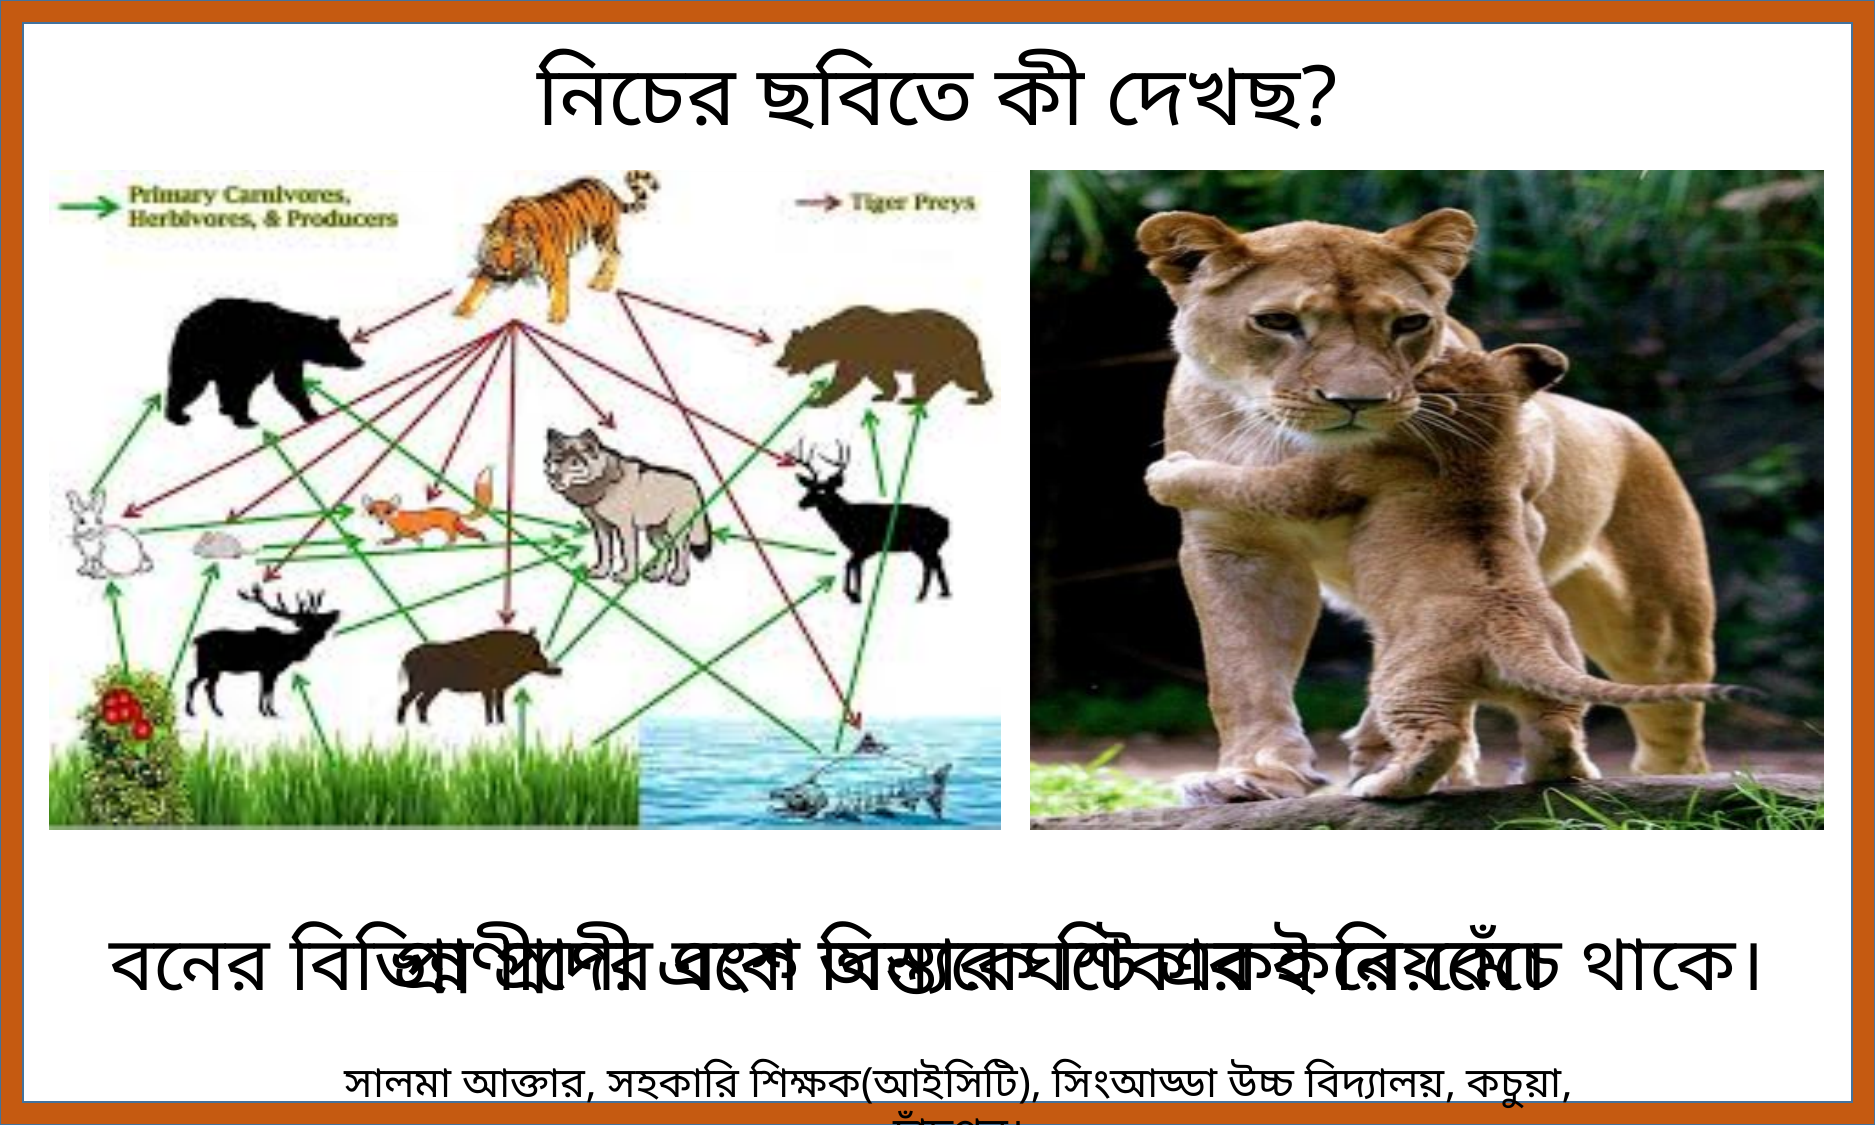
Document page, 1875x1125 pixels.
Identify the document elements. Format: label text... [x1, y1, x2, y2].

text_box নিচের ছবিতে কী দেখছ? [522, 34, 1353, 149]
text_box বনের বিভিন্ন প্রাণী একে অন্যকে শিকার করে বেঁচে থাকে। [95, 908, 359, 1014]
picture [48, 170, 1001, 831]
text_box প্রাণীদের বংশ বিস্তার ঘটে একই নিয়মে। [359, 908, 1564, 1014]
picture [1030, 170, 1824, 831]
text_box বনের বিভিন্ন প্রাণী একে অন্যকে শিকার করে বেঁচে থাকে। [1564, 908, 1780, 1014]
